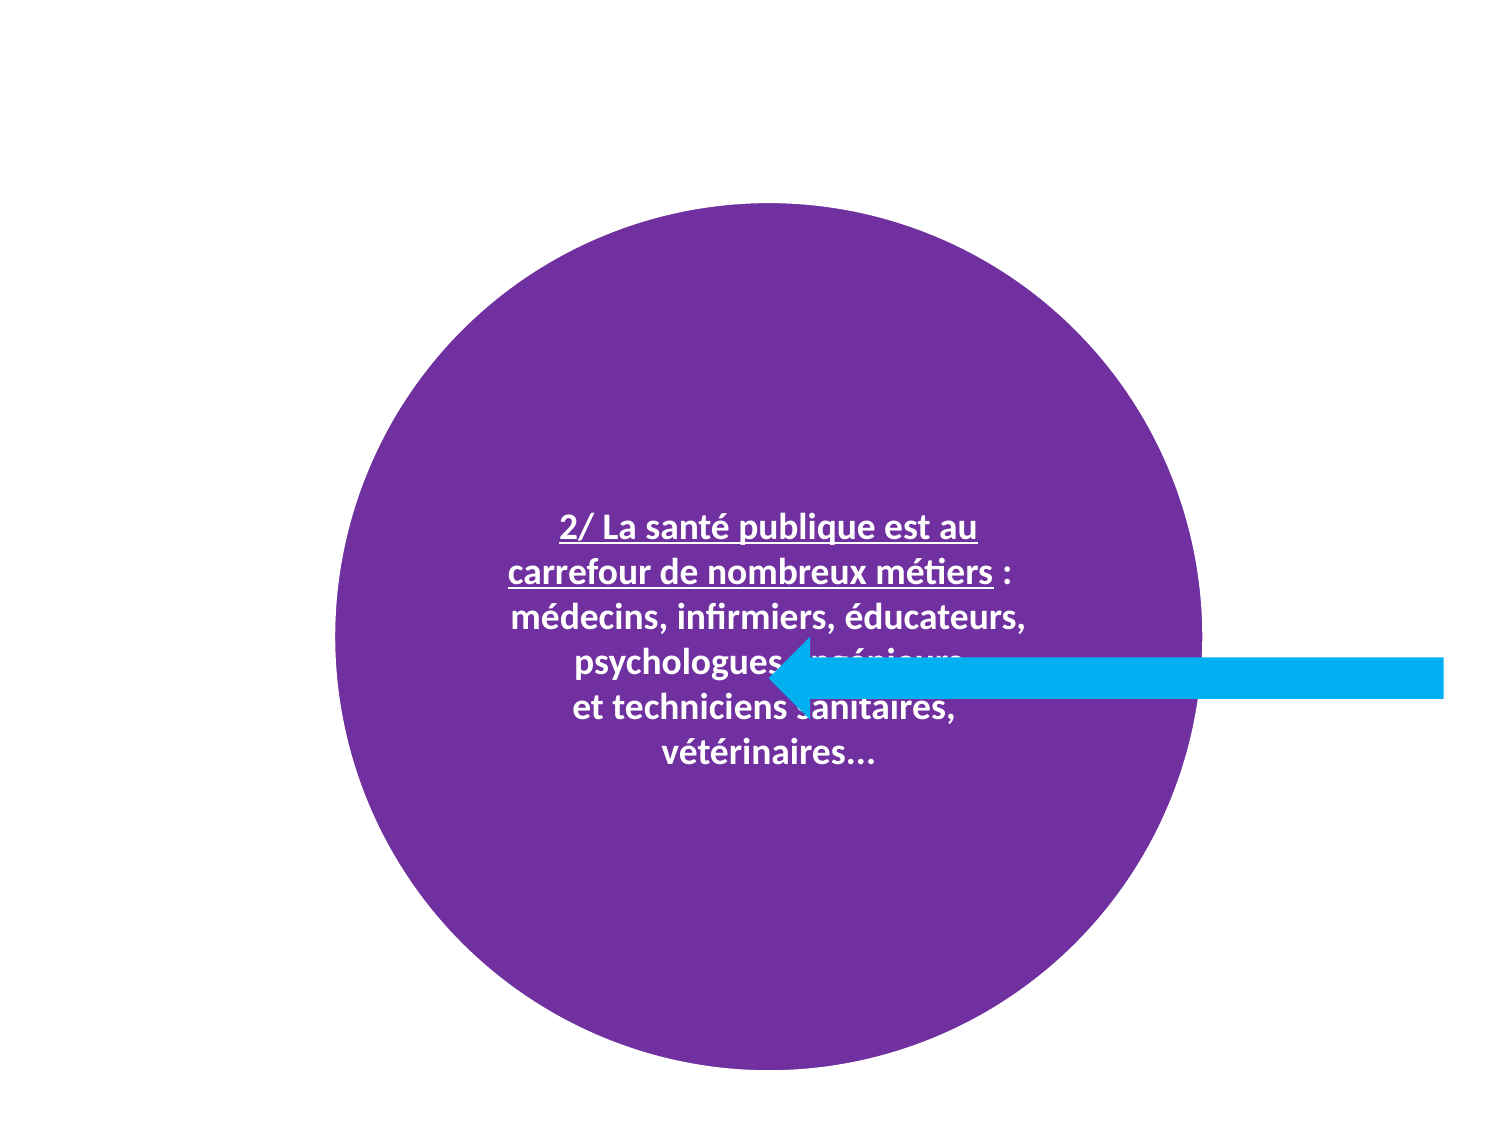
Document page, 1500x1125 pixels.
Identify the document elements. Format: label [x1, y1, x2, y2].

text_box [93, 34, 1444, 1073]
